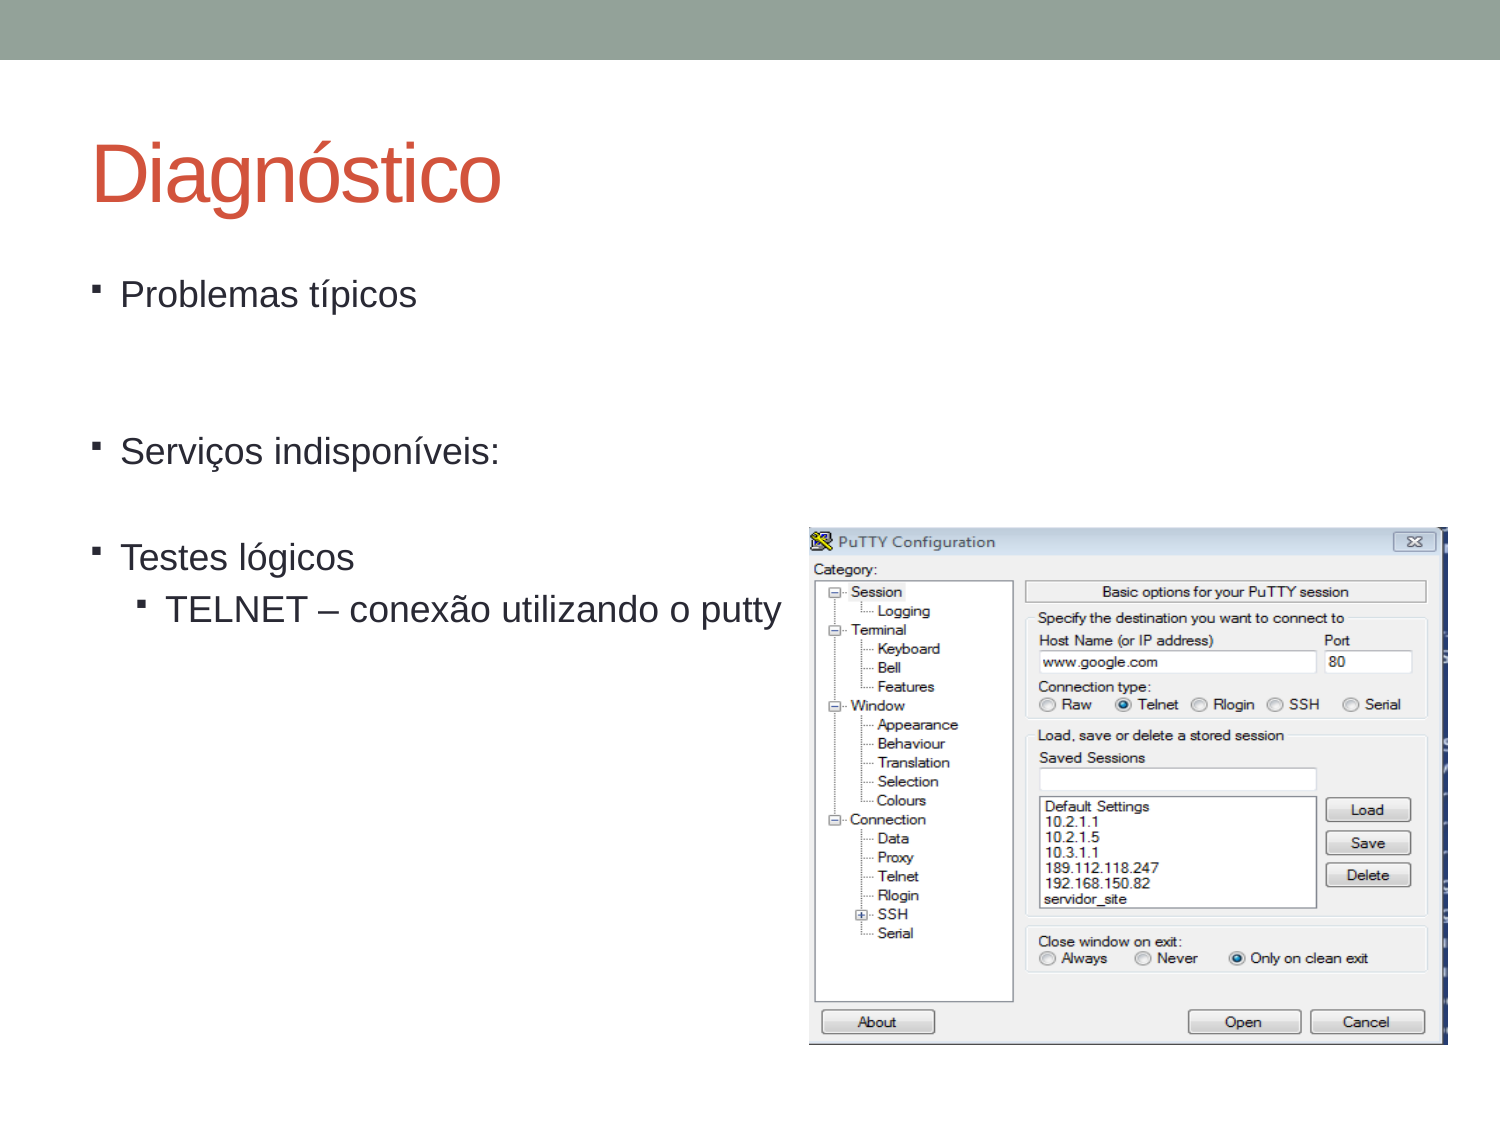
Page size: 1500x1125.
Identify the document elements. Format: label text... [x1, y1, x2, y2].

list Problemas típicos Serviços indisponíveis: Testes lógicos TELNET – conexão utilizando o putty [75, 262, 1425, 1063]
title Diagnóstico [75, 87, 1425, 250]
picture [808, 526, 1449, 1045]
